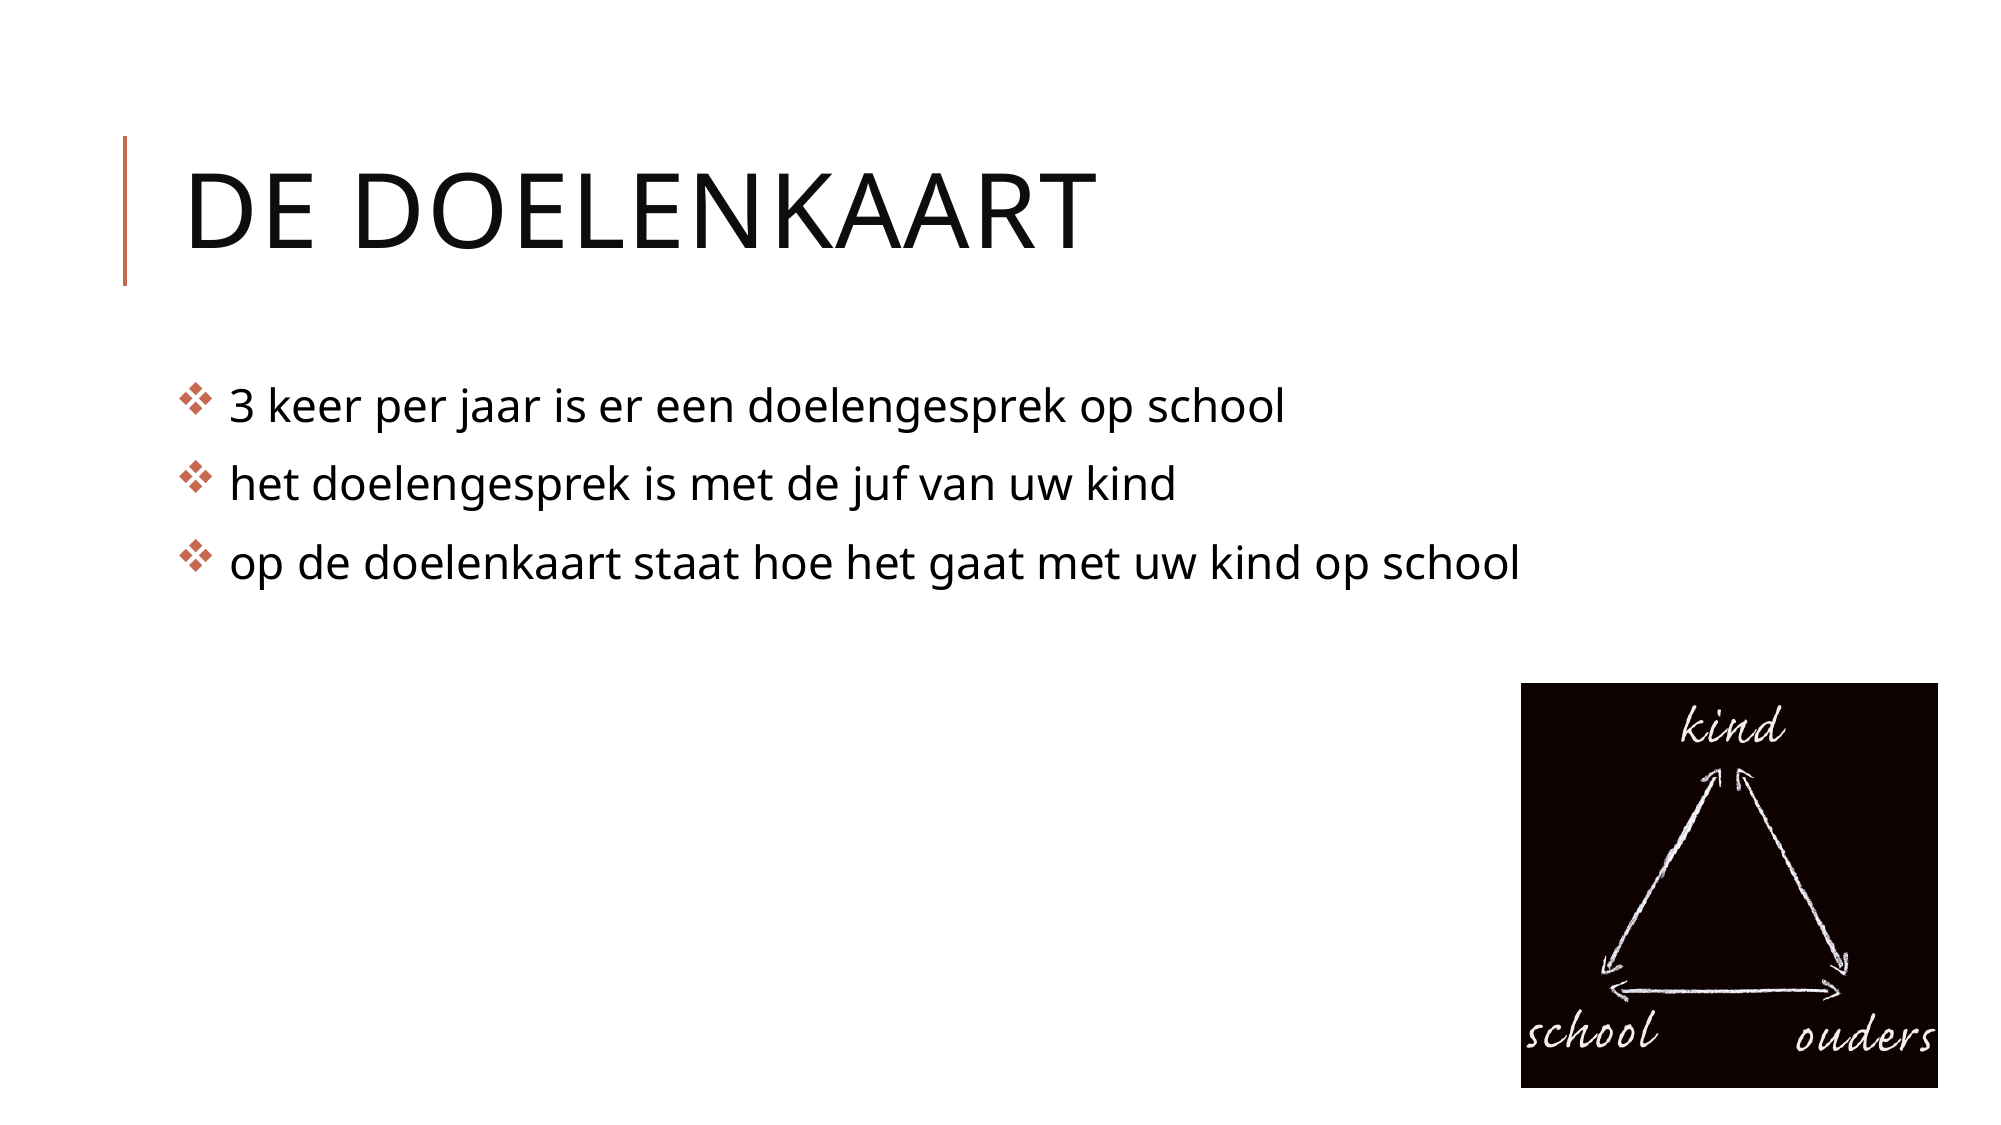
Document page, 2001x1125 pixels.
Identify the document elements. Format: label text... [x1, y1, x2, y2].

title De doelenkaart [168, 96, 1763, 342]
picture [1520, 683, 1938, 1088]
list 3 keer per jaar is er een doelengesprek op school het doelengesprek is met de juf van uw kind op de doelenkaart staat hoe het gaat met uw kind op school [168, 375, 1763, 1035]
